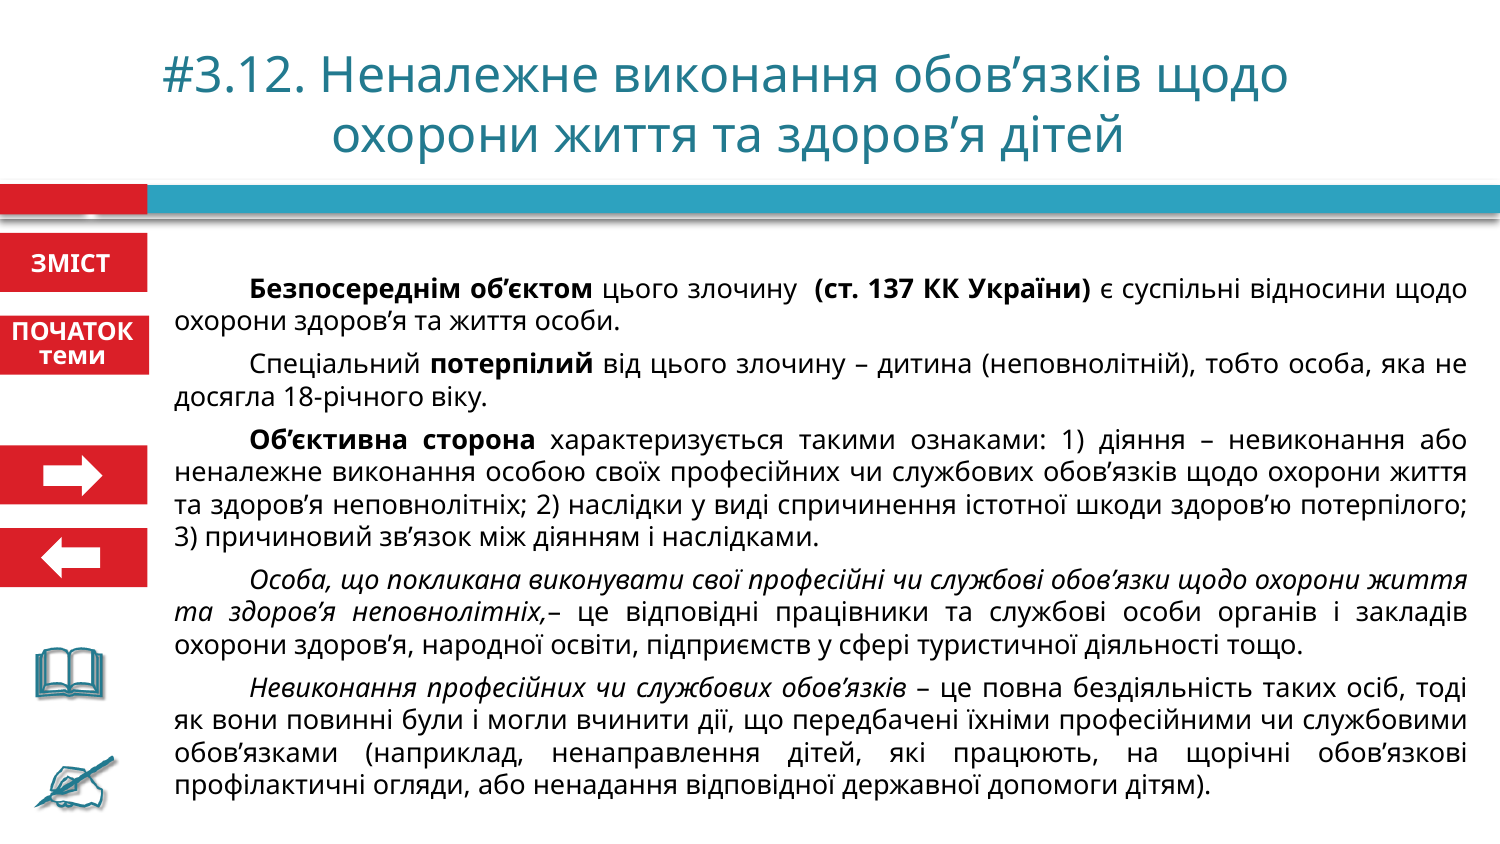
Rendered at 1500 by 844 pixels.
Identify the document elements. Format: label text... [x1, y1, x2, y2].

text_box [0, 231, 149, 293]
text_box [0, 444, 149, 506]
title #3.12. Неналежне виконання обов’язків щодо охорони життя та здоров’я дітей [147, 20, 1483, 186]
text_box [0, 527, 149, 589]
picture [0, 614, 159, 844]
text_box [16, 739, 137, 837]
text_box [0, 314, 149, 376]
text_box [16, 633, 137, 719]
list Безпосереднім об’єктом цього злочину (ст. 137 КК України) є суспільні відносини щодо охорони здоров’я та життя особи. Спеціальний потерпілий від цього злочину – дитина (неповнолітній), тобто особа, яка не досягла 18-річного віку. Об’єктивна сторона характеризується такими ознаками: 1) діяння – невиконання або неналежне виконання особою своїх професійних чи службових обов’язків щодо охорони життя та здоров’я неповнолітніх; 2) наслідки у виді спричинення істотної шкоди здоров’ю потерпілого; 3) причиновий зв’язок між діянням і наслідками. Особа, що покликана виконувати свої професійні чи службові обов’язки щодо охорони життя та здоров’я неповнолітніх,– це відповідні працівники та службові особи органів і закладів охорони здоров’я, народної освіти, підприємств у сфері туристичної діяльності тощо. Невиконання професійних чи службових обов’язків – це повна бездіяльність таких осіб, тоді як вони повинні були і могли вчинити дії, що передбачені їхніми професійними чи службовими обов’язками (наприклад, ненаправлення дітей, які працюють, на щорічні обов’язкові профілактичні огляди, або ненадання відповідної державної допомоги дітям). [159, 221, 1483, 844]
